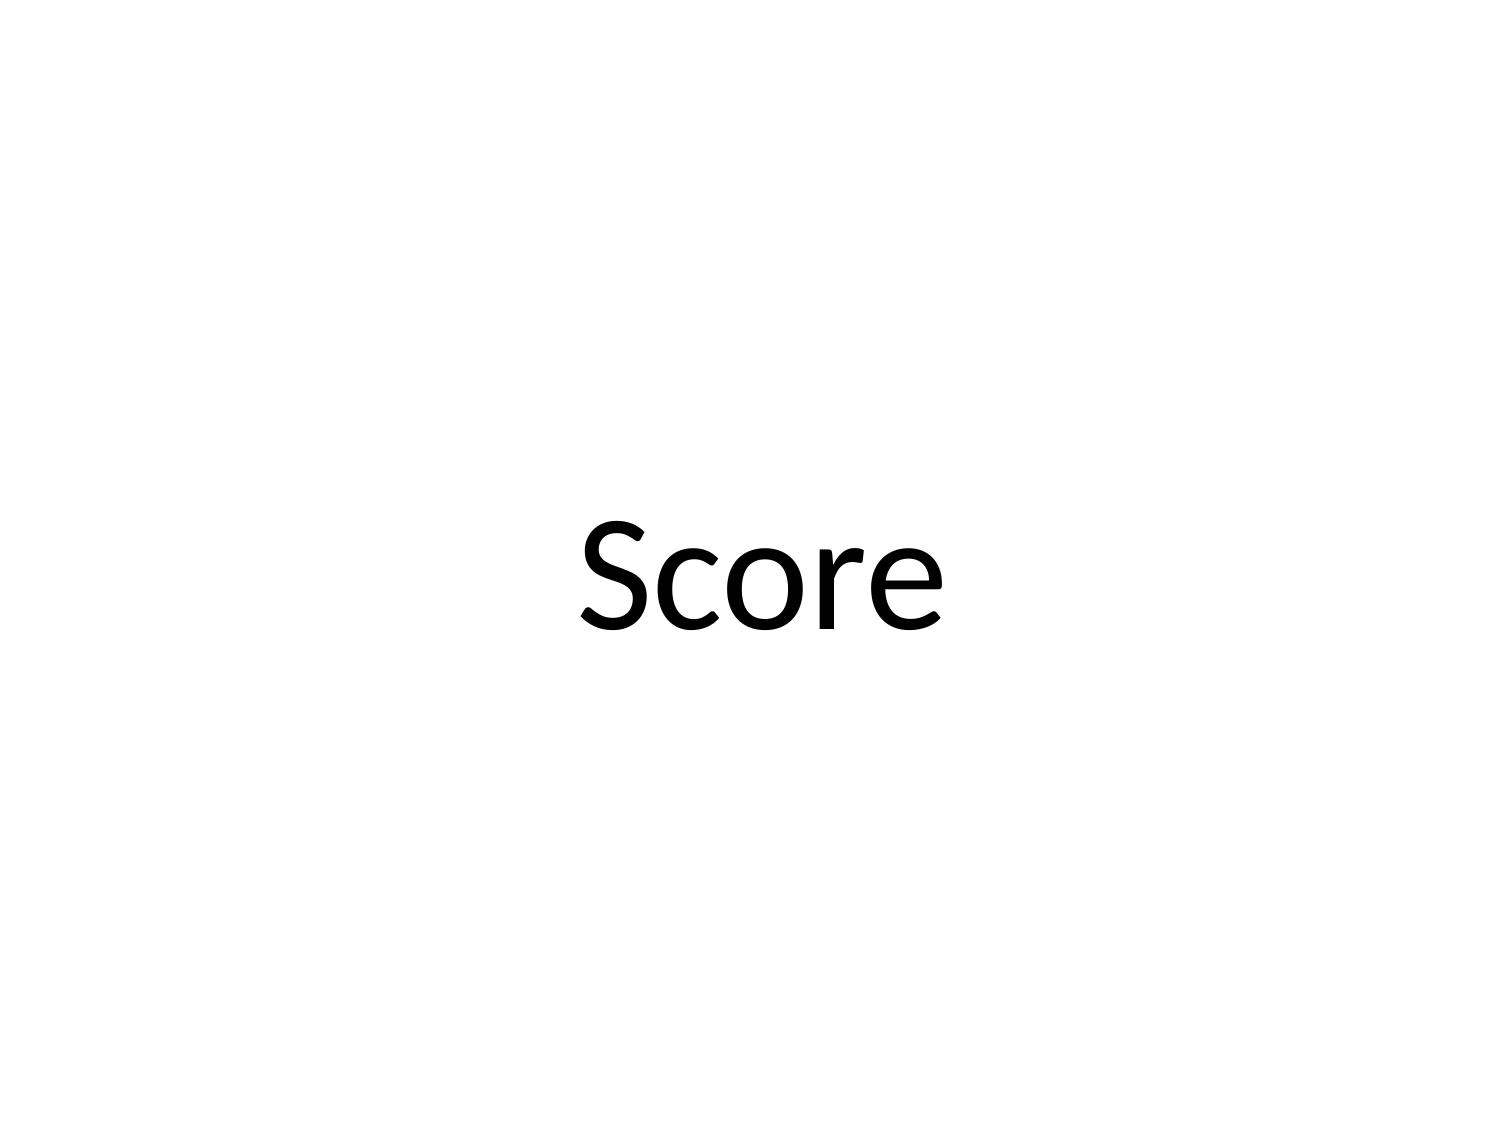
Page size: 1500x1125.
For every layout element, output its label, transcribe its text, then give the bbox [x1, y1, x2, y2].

title Score [87, 331, 1438, 794]
